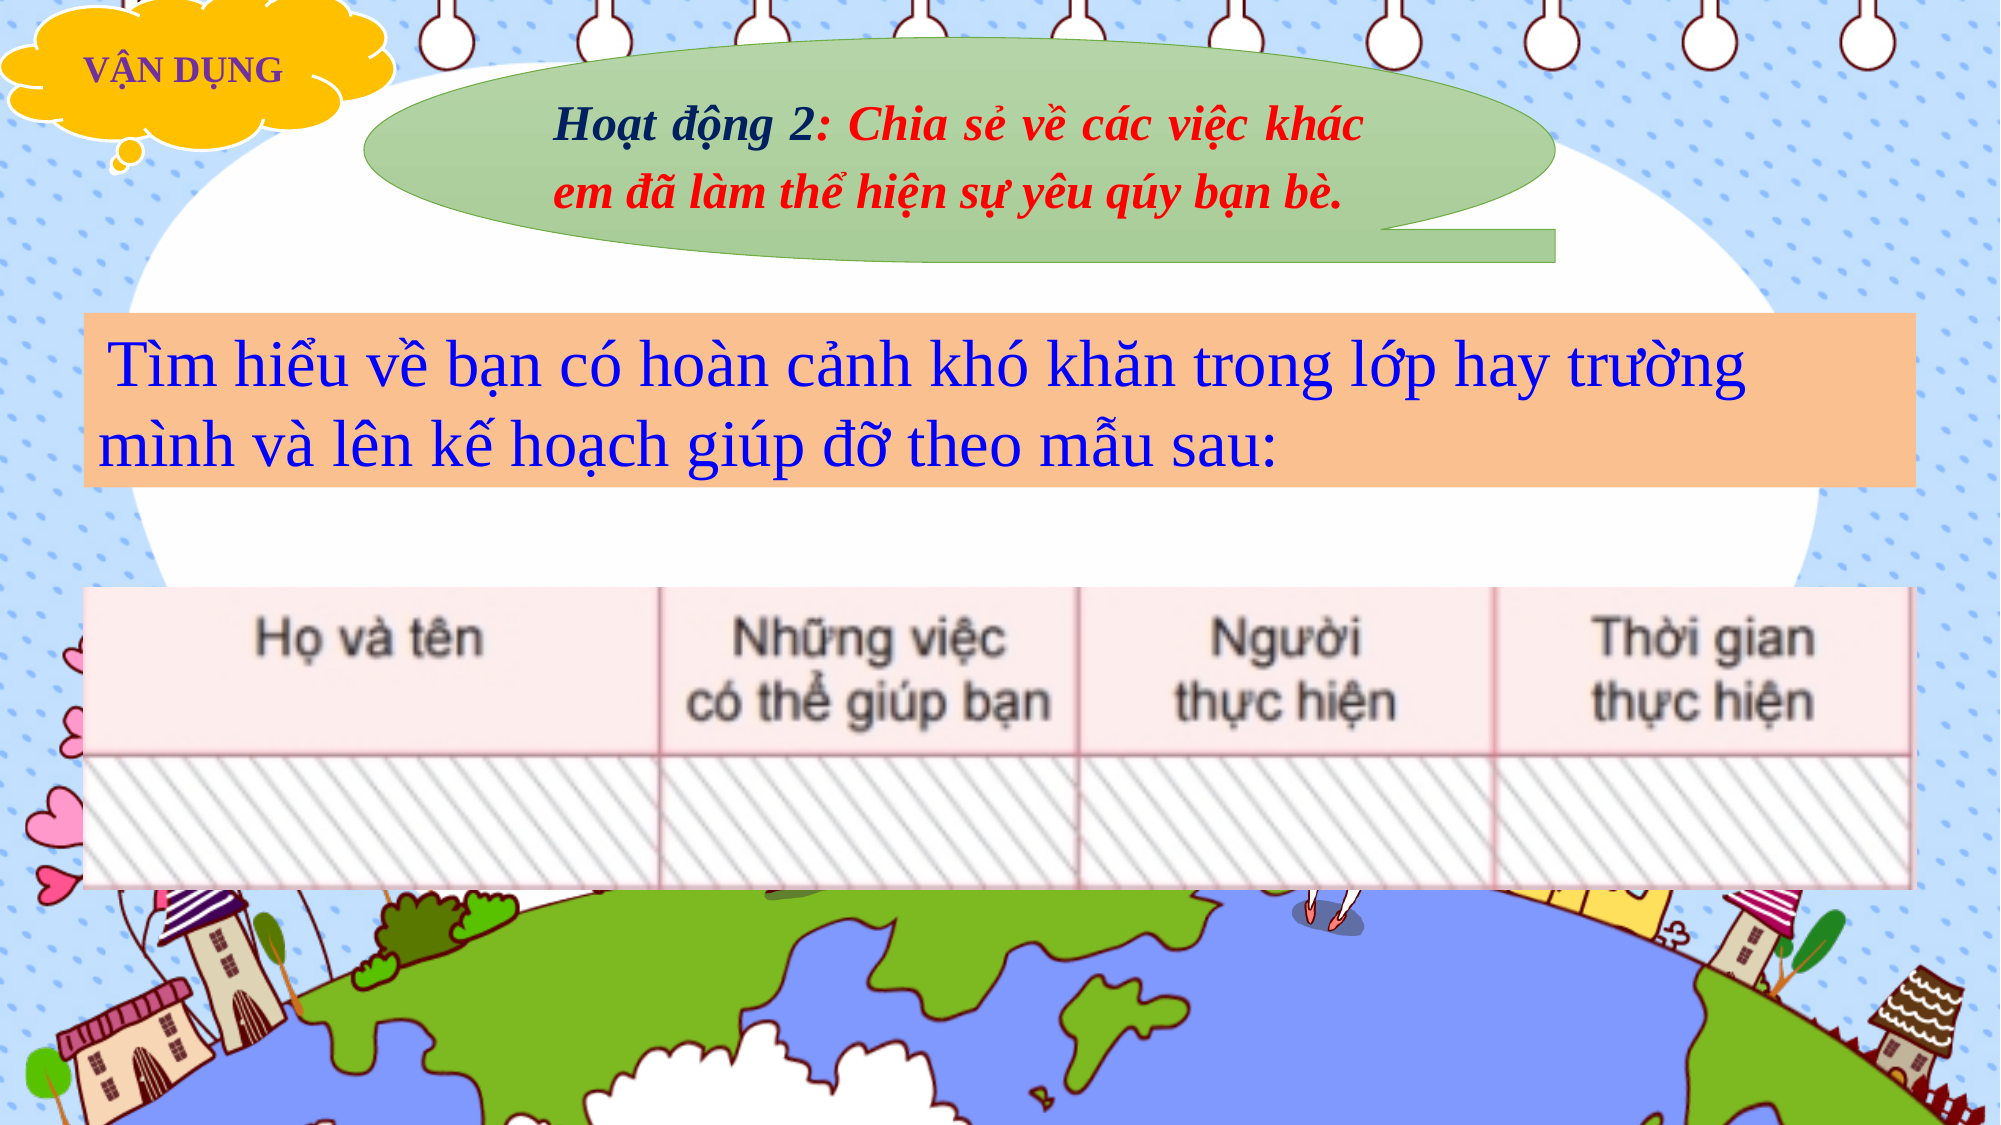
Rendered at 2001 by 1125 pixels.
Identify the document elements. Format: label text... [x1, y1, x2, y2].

picture [0, 0, 140, 57]
picture [0, 0, 2000, 1125]
text_box VẬN DỤNG [0, 0, 397, 176]
text_box Tìm hiểu về bạn có hoàn cảnh khó khăn trong lớp hay trường mình và lên kế hoạch giúp đỡ theo mẫu sau: [83, 312, 1916, 488]
text_box Hoạt động 2: Chia sẻ về các việc khác em đã làm thể hiện sự yêu qúy bạn bè. [363, 36, 1556, 263]
